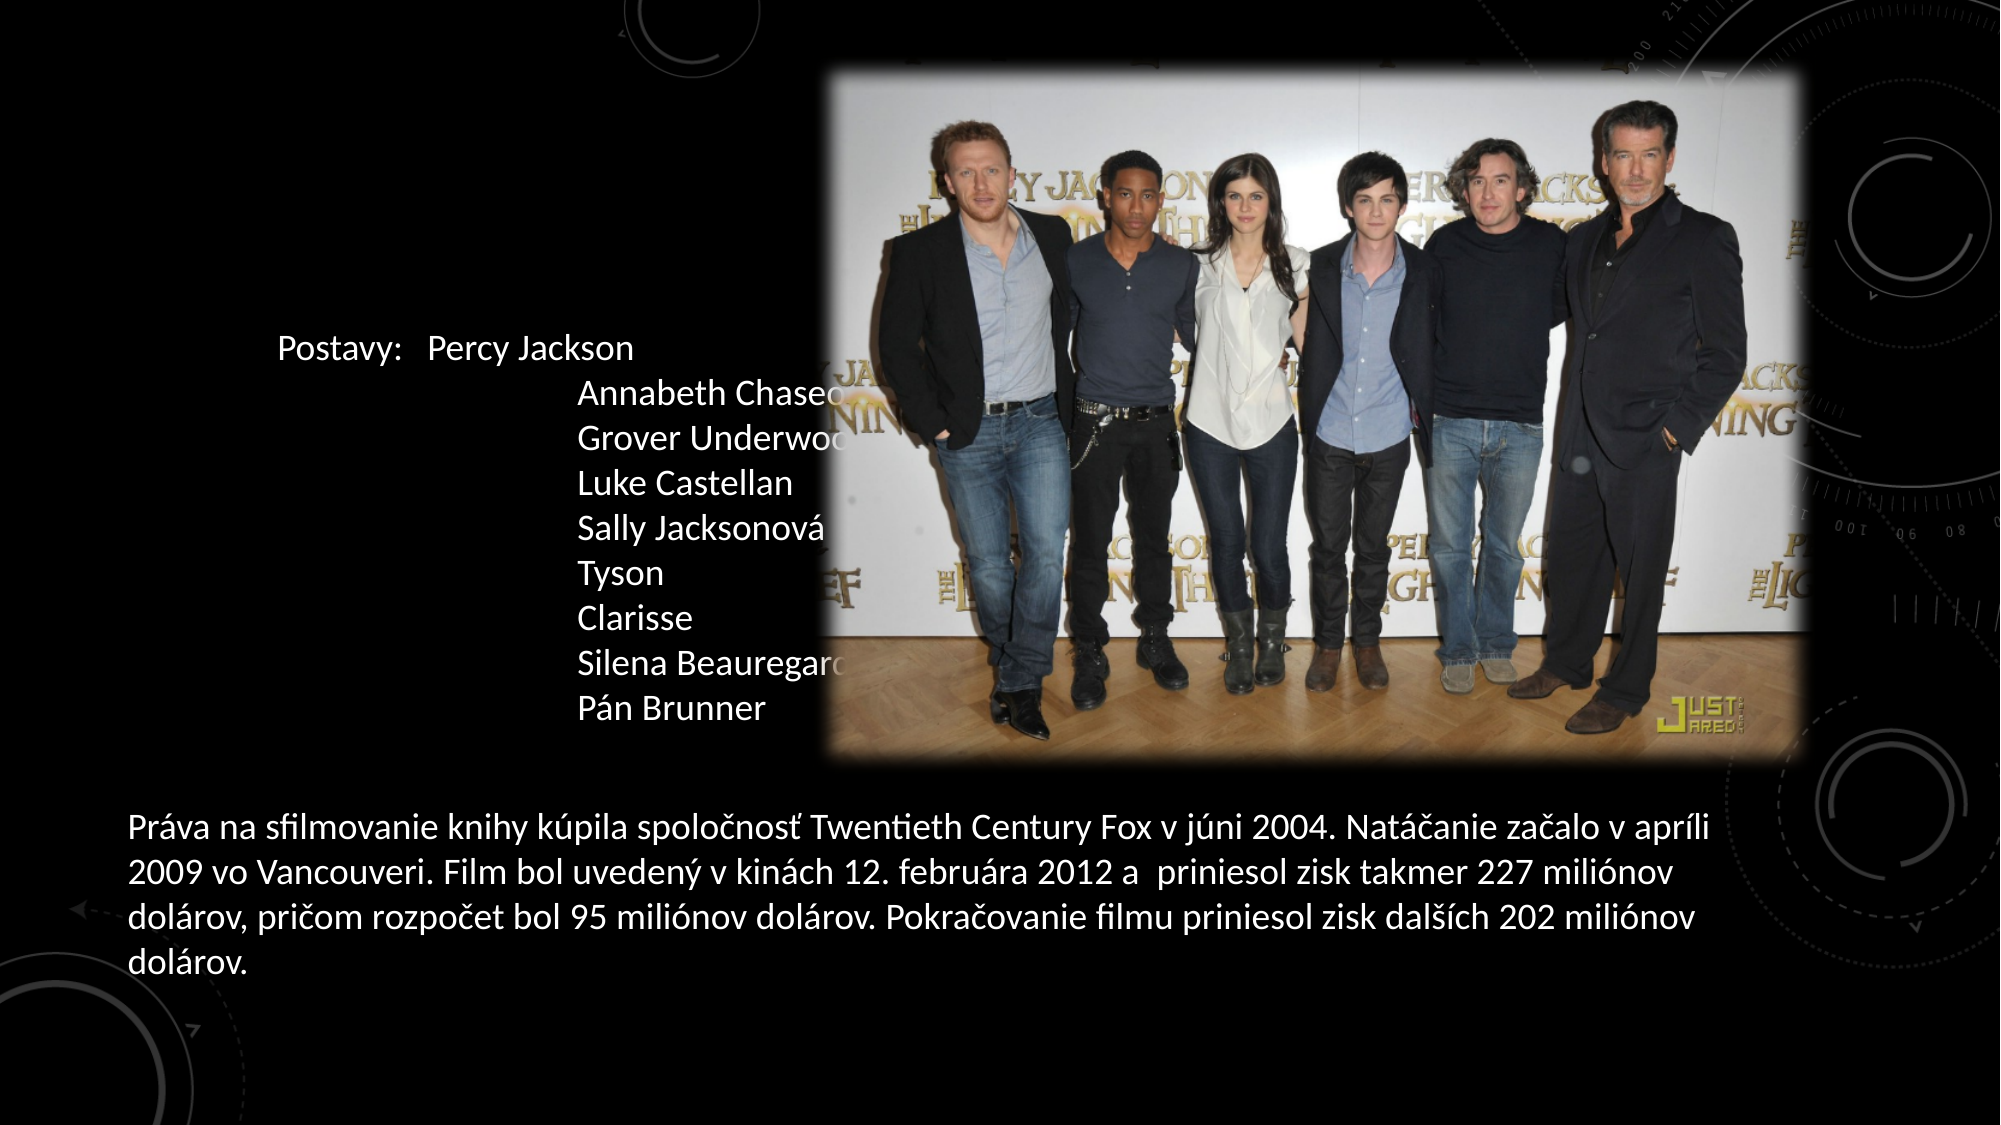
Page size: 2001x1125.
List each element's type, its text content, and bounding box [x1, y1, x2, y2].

picture [0, 0, 2000, 1125]
list Práva na sfilmovanie knihy kúpila spoločnosť Twentieth Century Fox v júni 2004. Natáčanie začalo v apríli 2009 vo Vancouveri. Film bol uvedený v kinách 12. februára 2012 a priniesol zisk takmer 227 miliónov dolárov, pričom rozpočet bol 95 miliónov dolárov. Pokračovanie filmu priniesol zisk dalších 202 miliónov dolárov. [112, 773, 1775, 1012]
text_box Postavy: Percy Jackson Annabeth Chaseová Grover Underwood Luke Castellan Sally Jacksonová Tyson Clarisse Silena Beauregardová Pán Brunner [112, 316, 807, 736]
